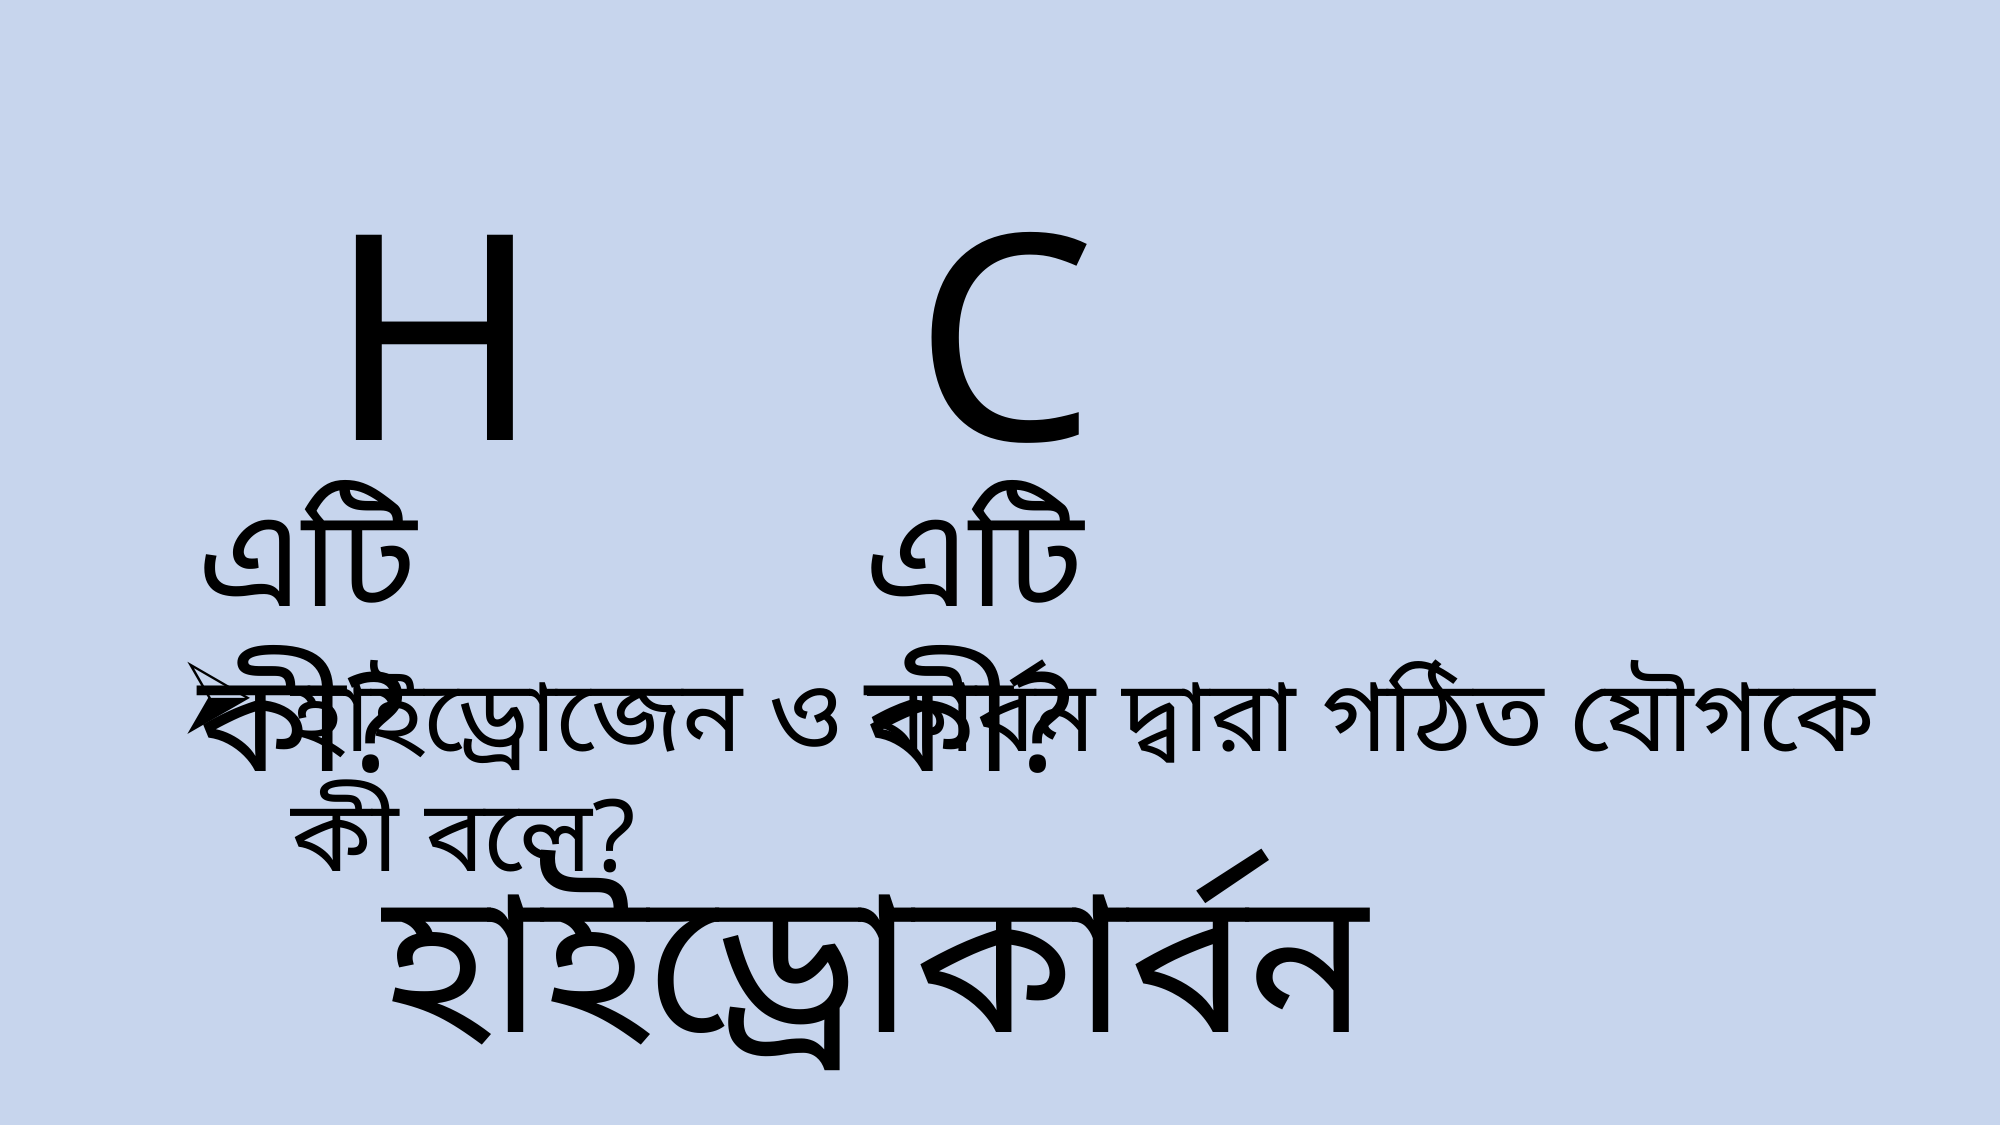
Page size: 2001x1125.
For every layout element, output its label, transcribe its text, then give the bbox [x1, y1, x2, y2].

text_box এটি কী? [183, 461, 610, 643]
text_box C [900, 145, 1135, 461]
text_box এটি কী? [850, 461, 1278, 643]
text_box হাইড্রোজেন ও কার্বন দ্বারা গঠিত যৌগকে কী বলে? [164, 643, 1896, 899]
text_box H [313, 145, 548, 461]
text_box হাইড্রোকার্বন [368, 825, 1524, 1080]
